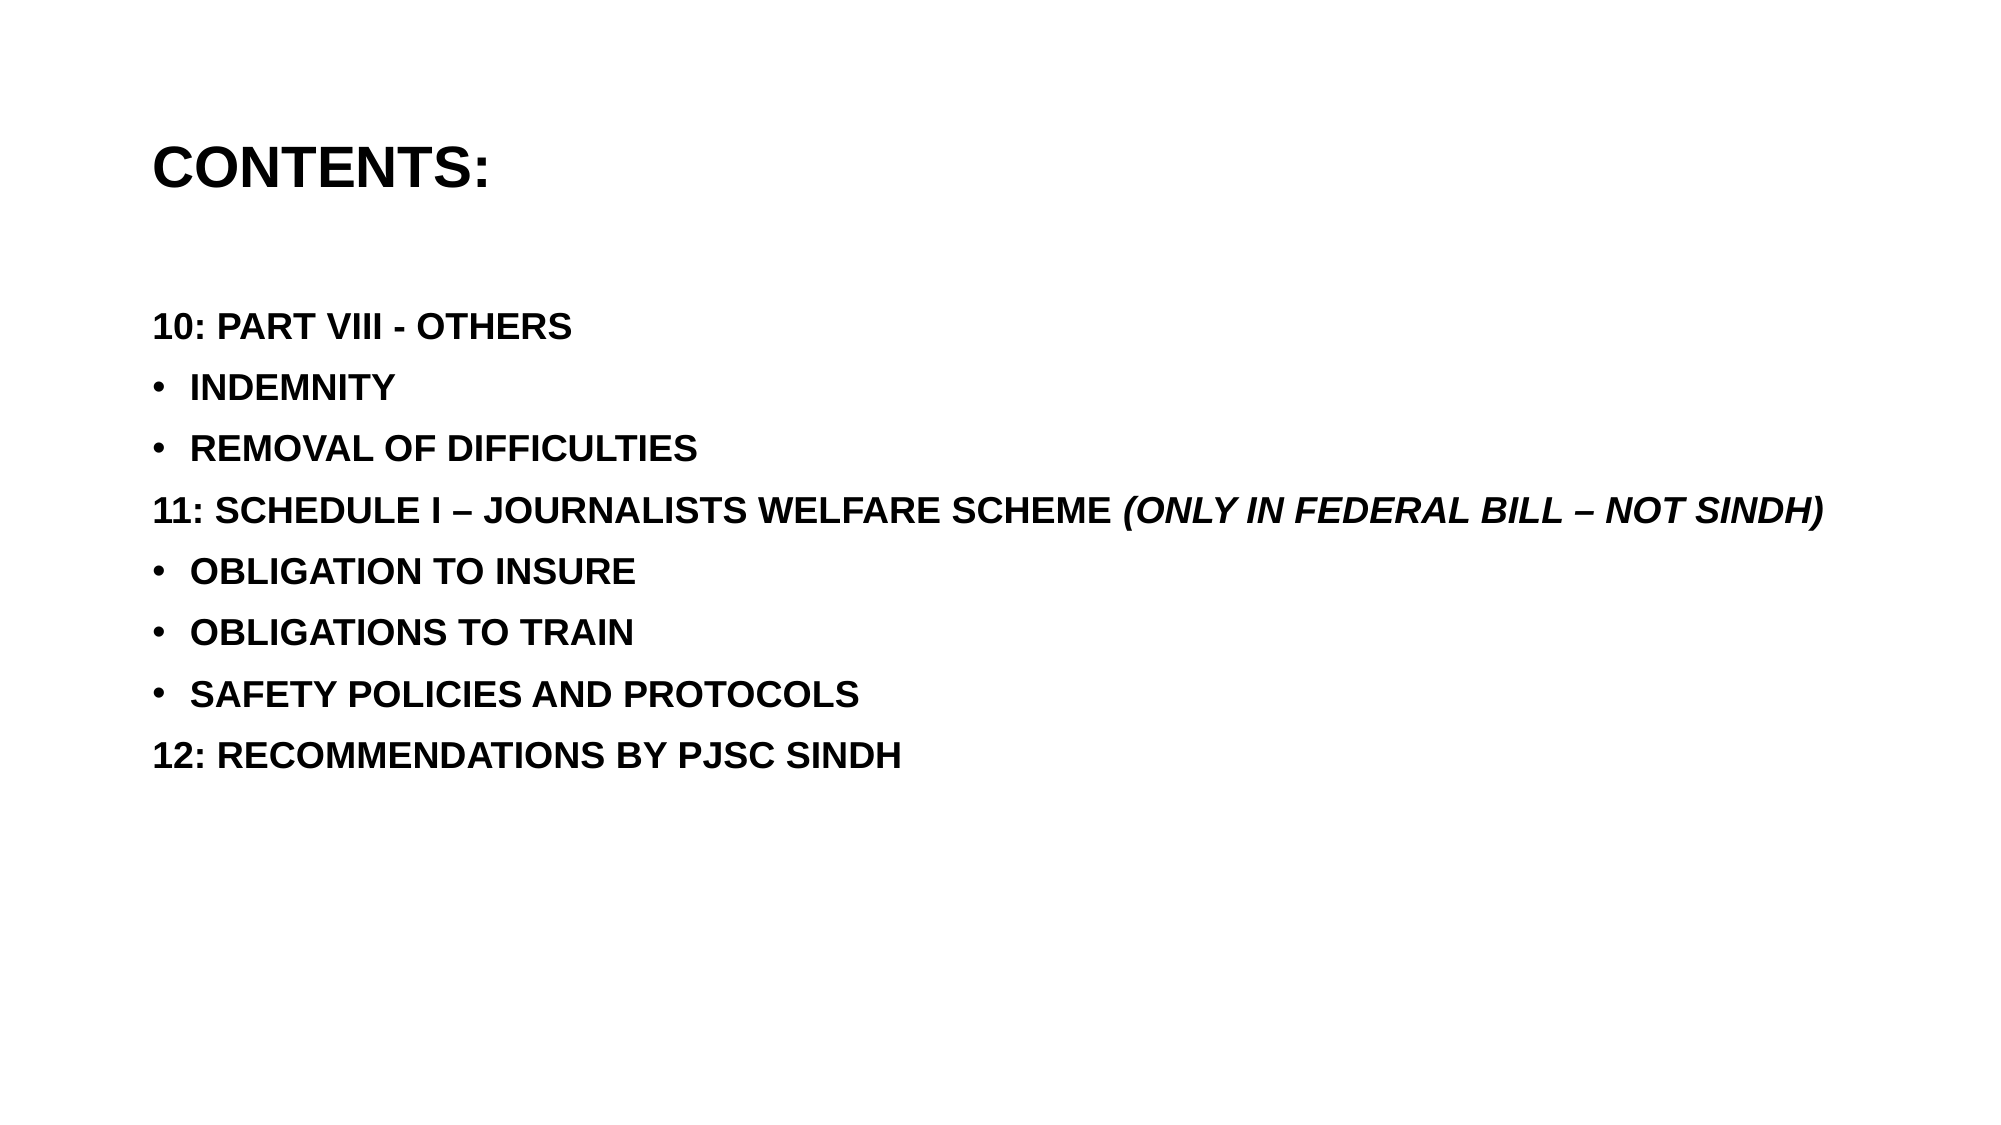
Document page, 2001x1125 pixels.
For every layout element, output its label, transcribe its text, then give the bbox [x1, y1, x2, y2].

title CONTENTS: [137, 59, 1863, 278]
list 10: PART VIII - OTHERS INDEMNITY REMOVAL OF DIFFICULTIES 11: SCHEDULE I – JOURNALISTS WELFARE SCHEME (ONLY IN FEDERAL BILL – NOT SINDH) OBLIGATION TO INSURE OBLIGATIONS TO TRAIN SAFETY POLICIES AND PROTOCOLS 12: RECOMMENDATIONS BY PJSC SINDH [137, 299, 1863, 1063]
